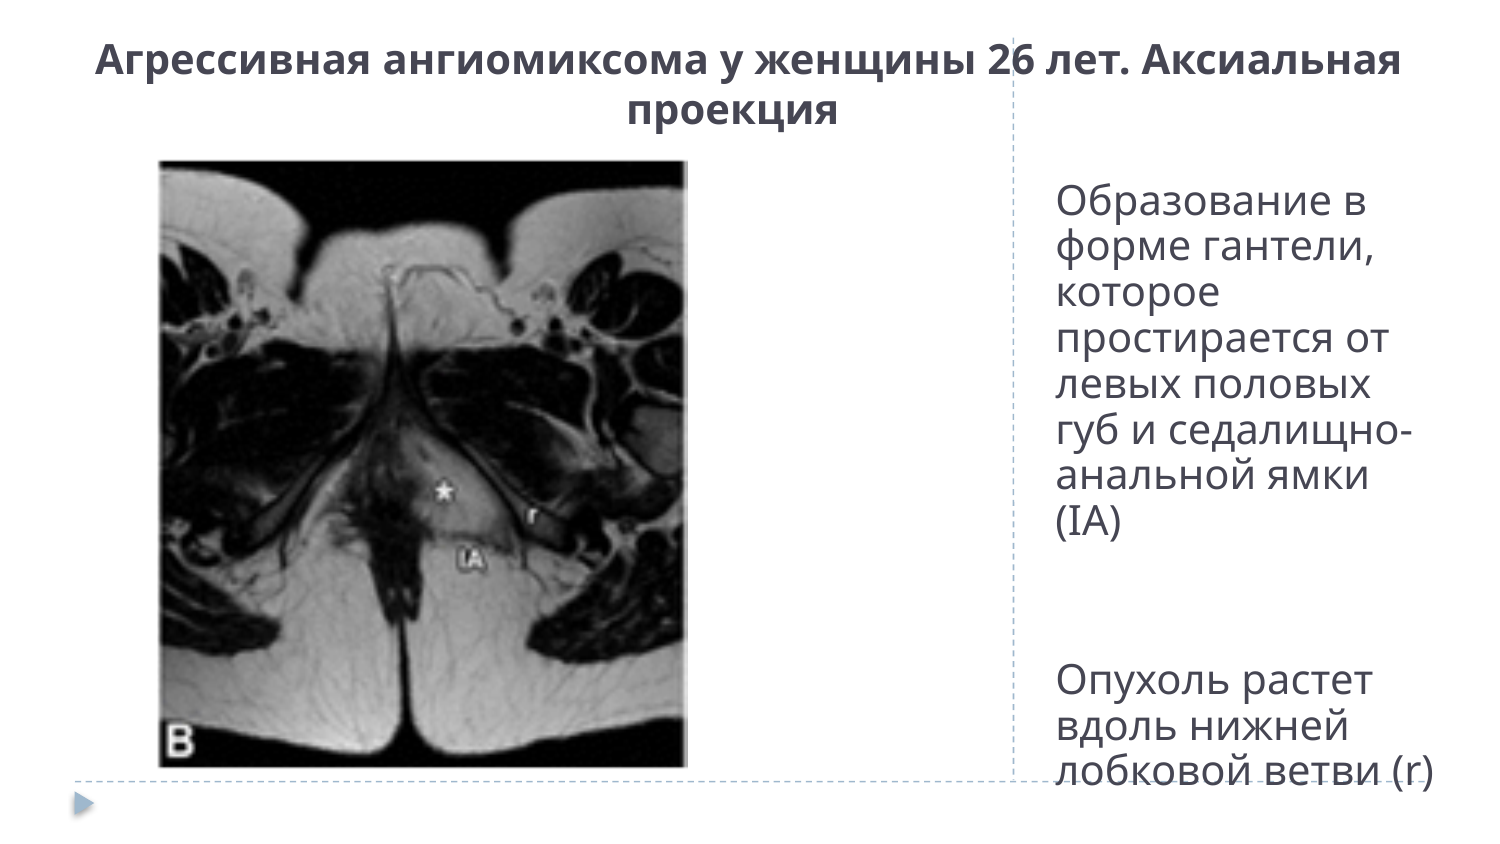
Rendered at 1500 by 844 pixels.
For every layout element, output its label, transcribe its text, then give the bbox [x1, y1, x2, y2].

title Агрессивная ангиомиксома у женщины 26 лет. Аксиальная проекция [47, 37, 1450, 141]
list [157, 158, 688, 773]
list Образование в форме гантели, которое простирается от левых половых губ и седалищно-анальной ямки (IA) Опухоль растет вдоль нижней лобковой ветви (r) [1040, 170, 1454, 603]
